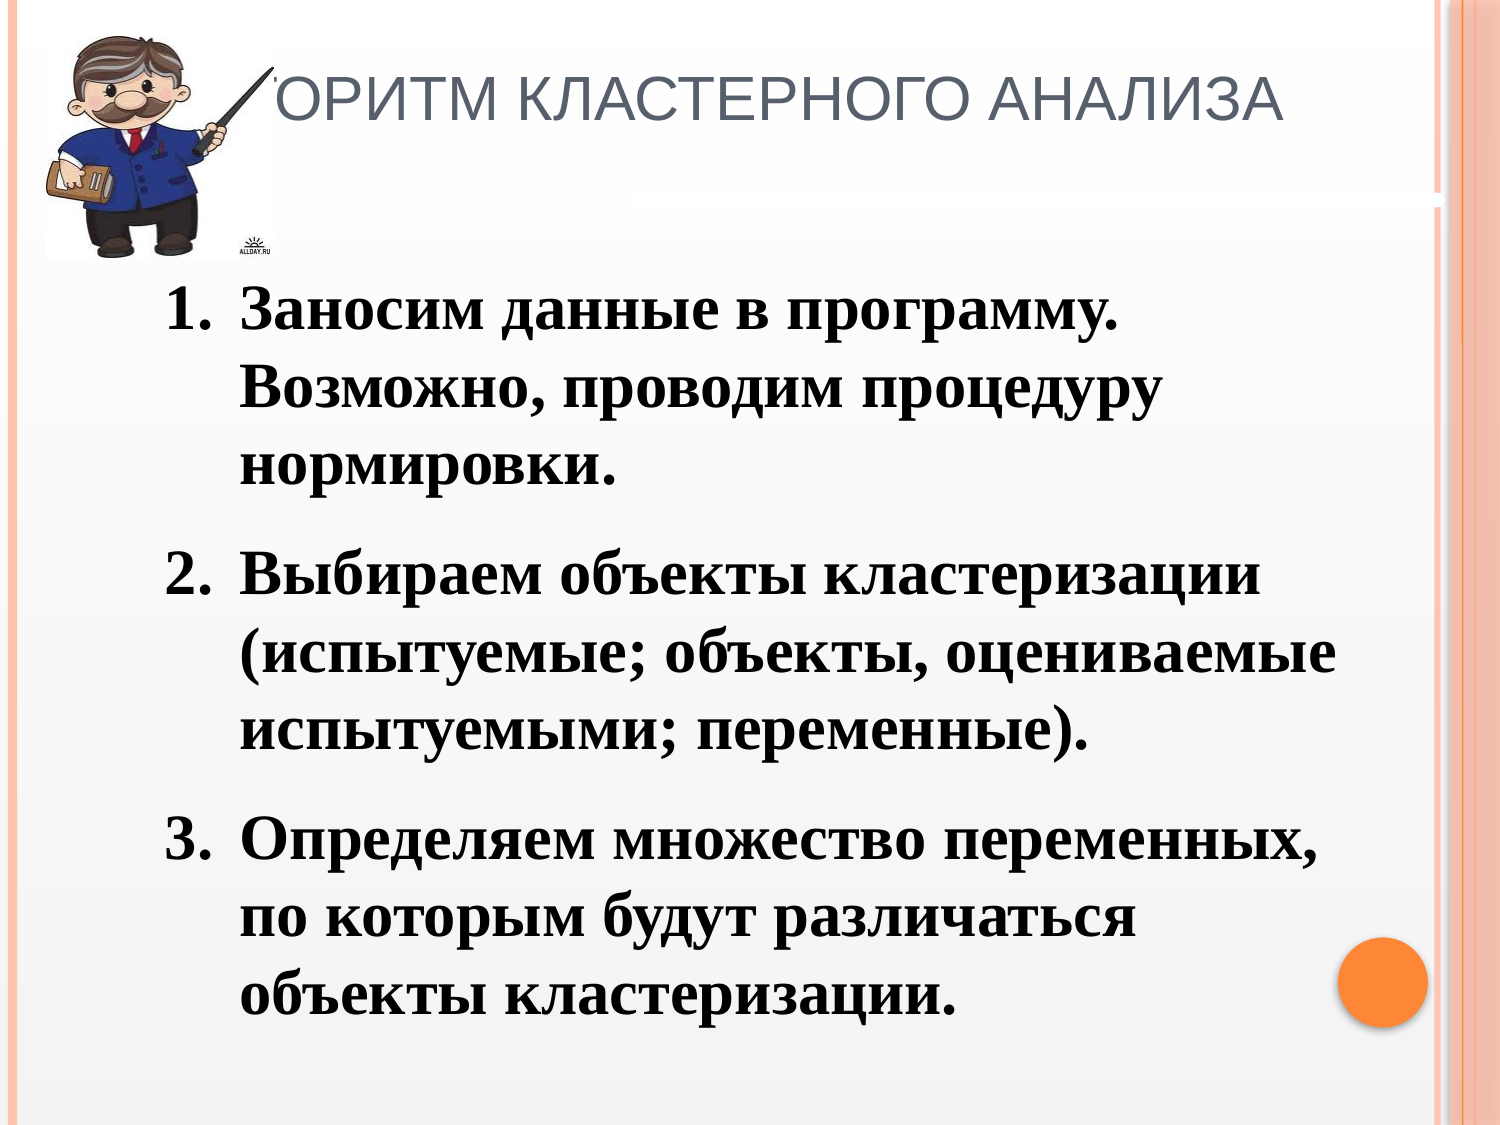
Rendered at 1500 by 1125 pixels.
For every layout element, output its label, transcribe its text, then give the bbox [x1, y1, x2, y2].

picture [46, 35, 274, 259]
title Алгоритм кластерного анализа [279, 45, 1300, 141]
text_box Заносим данные в программу. Возможно, проводим процедуру нормировки. Выбираем объекты кластеризации (испытуемые; объекты, оцениваемые испытуемыми; переменные). Определяем множество переменных, по которым будут различаться объекты кластеризации. [150, 257, 1388, 1035]
